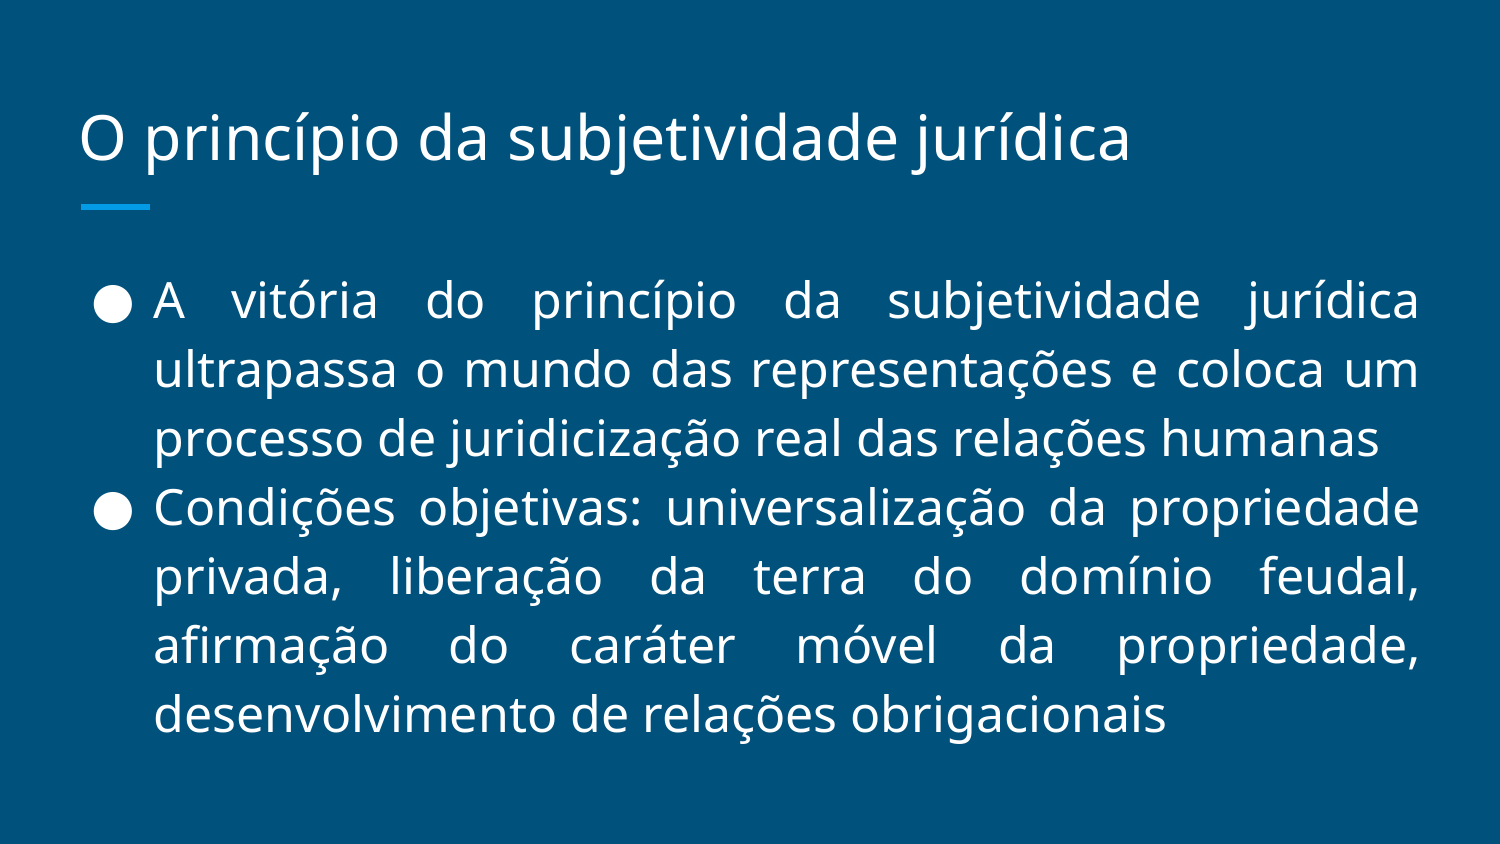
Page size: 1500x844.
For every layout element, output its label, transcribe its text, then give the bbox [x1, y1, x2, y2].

title O princípio da subjetividade jurídica [63, 75, 1437, 188]
list A vitória do princípio da subjetividade jurídica ultrapassa o mundo das representações e coloca um processo de juridicização real das relações humanas Condições objetivas: universalização da propriedade privada, liberação da terra do domínio feudal, afirmação do caráter móvel da propriedade, desenvolvimento de relações obrigacionais [63, 244, 1437, 750]
